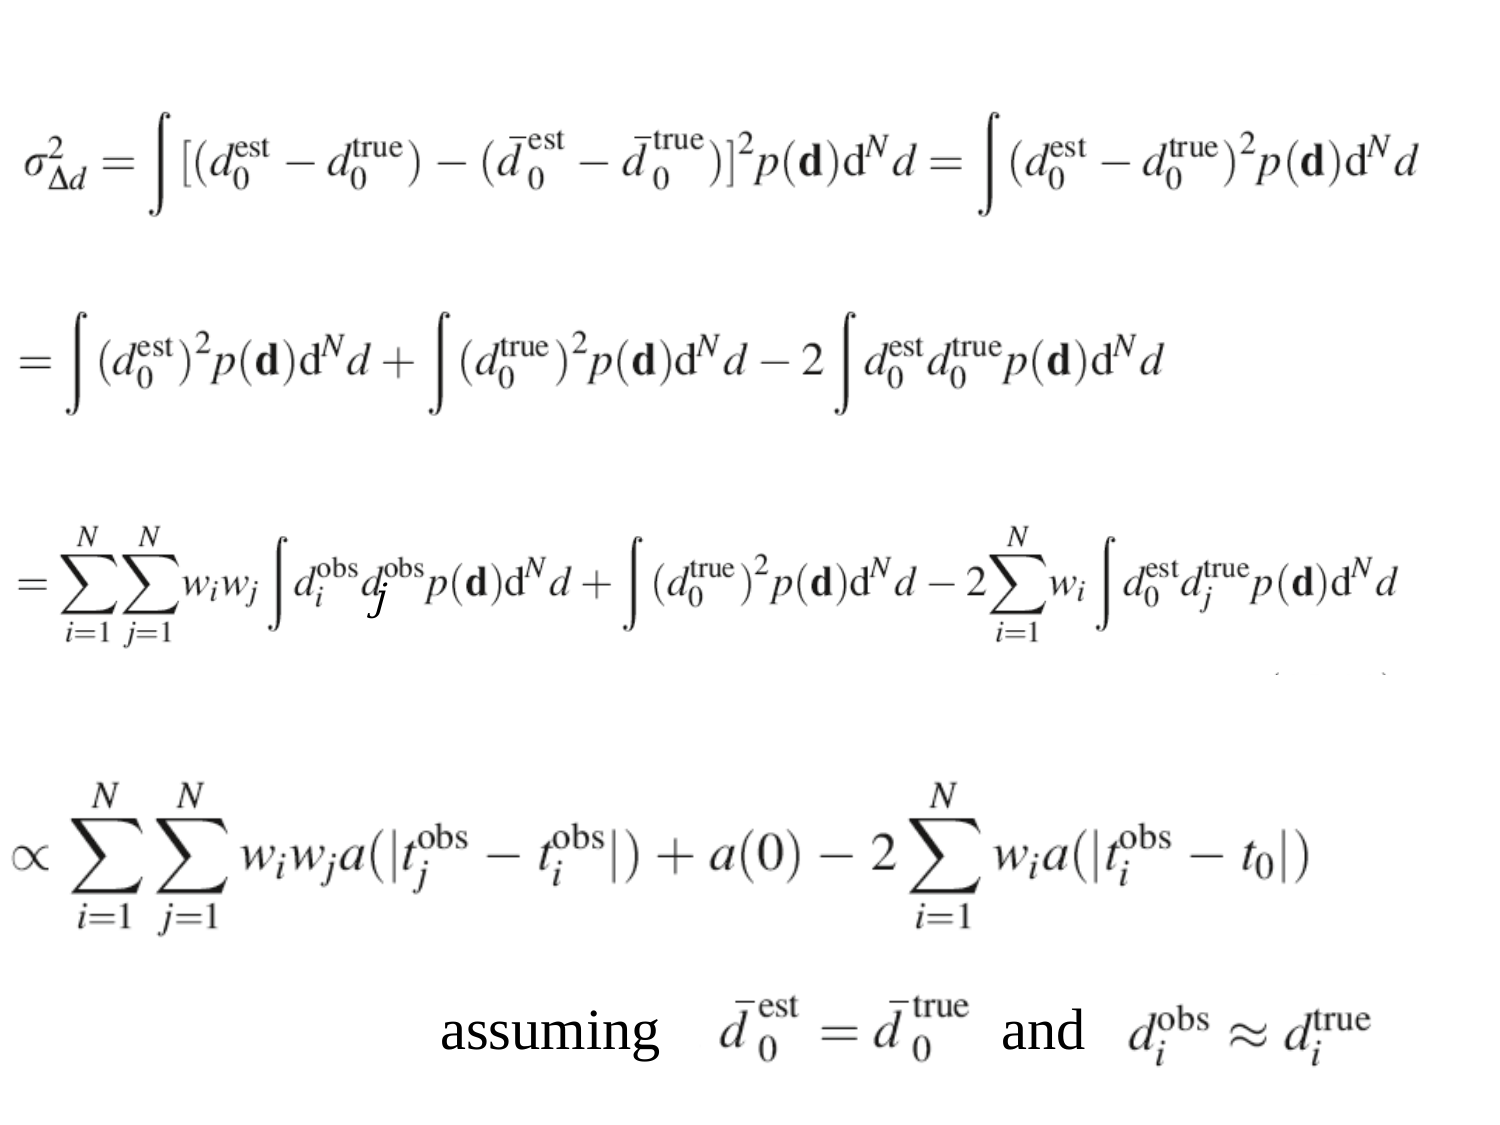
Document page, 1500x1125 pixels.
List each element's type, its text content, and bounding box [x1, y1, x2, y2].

picture [0, 512, 1417, 676]
picture [699, 987, 972, 1076]
text_box and [849, 971, 1238, 1121]
picture [1118, 989, 1382, 1090]
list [0, 87, 1472, 226]
picture [0, 749, 1347, 963]
picture [0, 287, 1187, 438]
text_box assuming [357, 971, 745, 1121]
